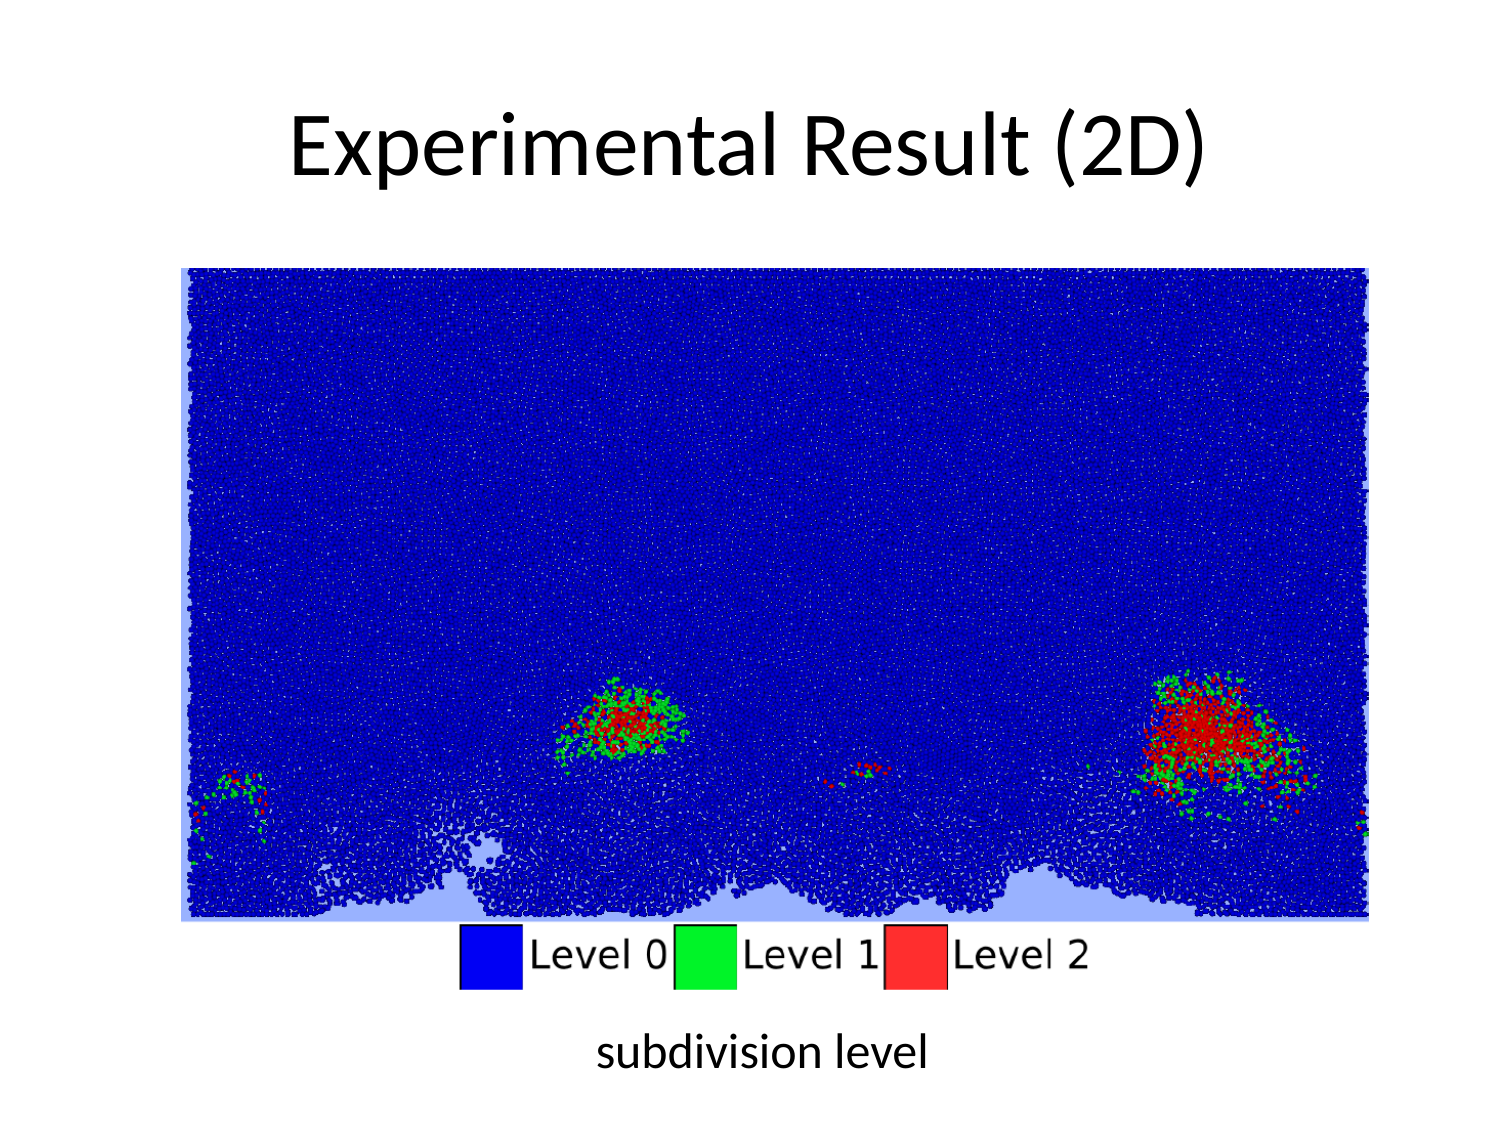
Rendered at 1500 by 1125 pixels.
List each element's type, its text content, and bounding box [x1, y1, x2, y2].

text_box subdivision level [581, 1011, 944, 1087]
title Experimental Result (2D) [75, 45, 1425, 233]
picture [181, 266, 1371, 1000]
